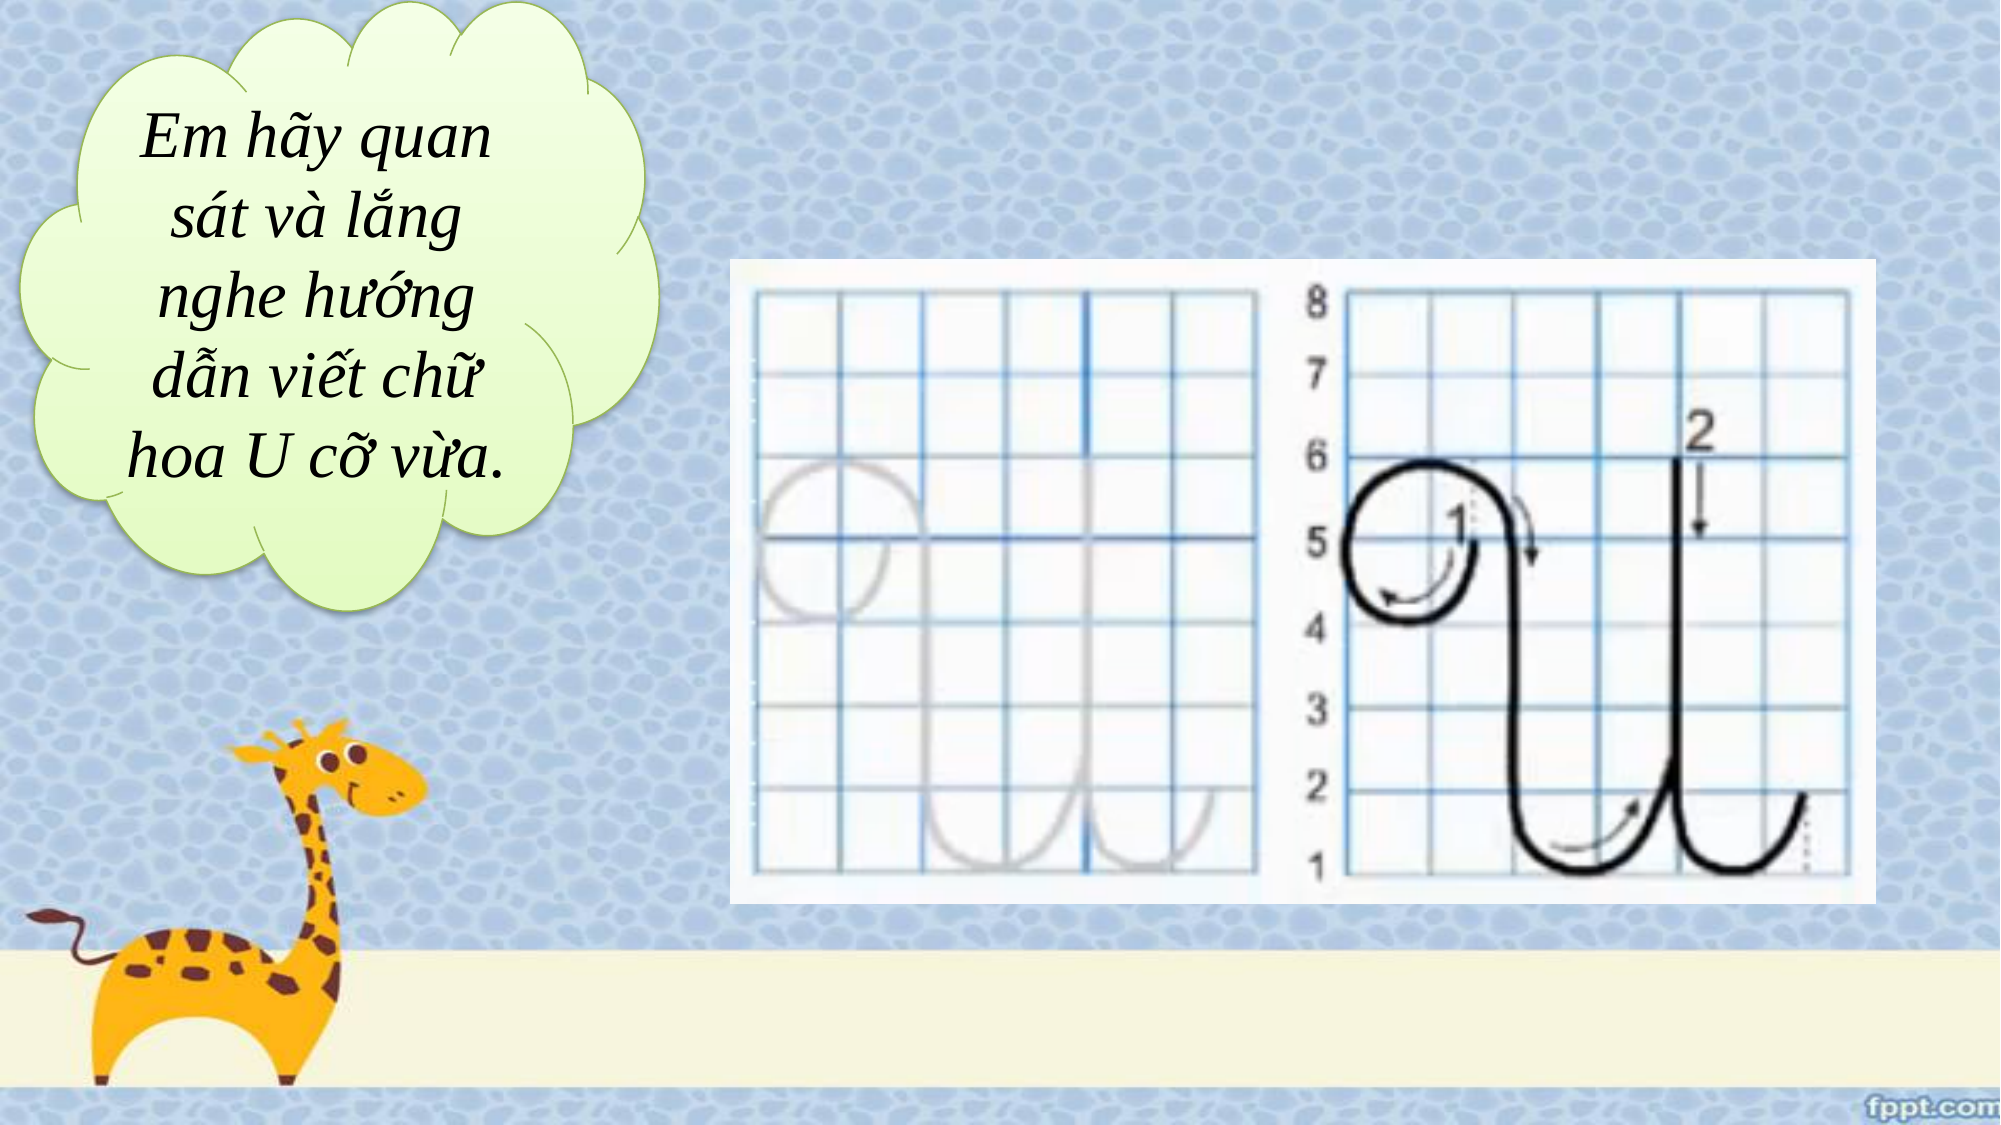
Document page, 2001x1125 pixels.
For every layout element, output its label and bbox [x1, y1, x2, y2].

list [0, 0, 2000, 1125]
text_box [729, 258, 1877, 905]
